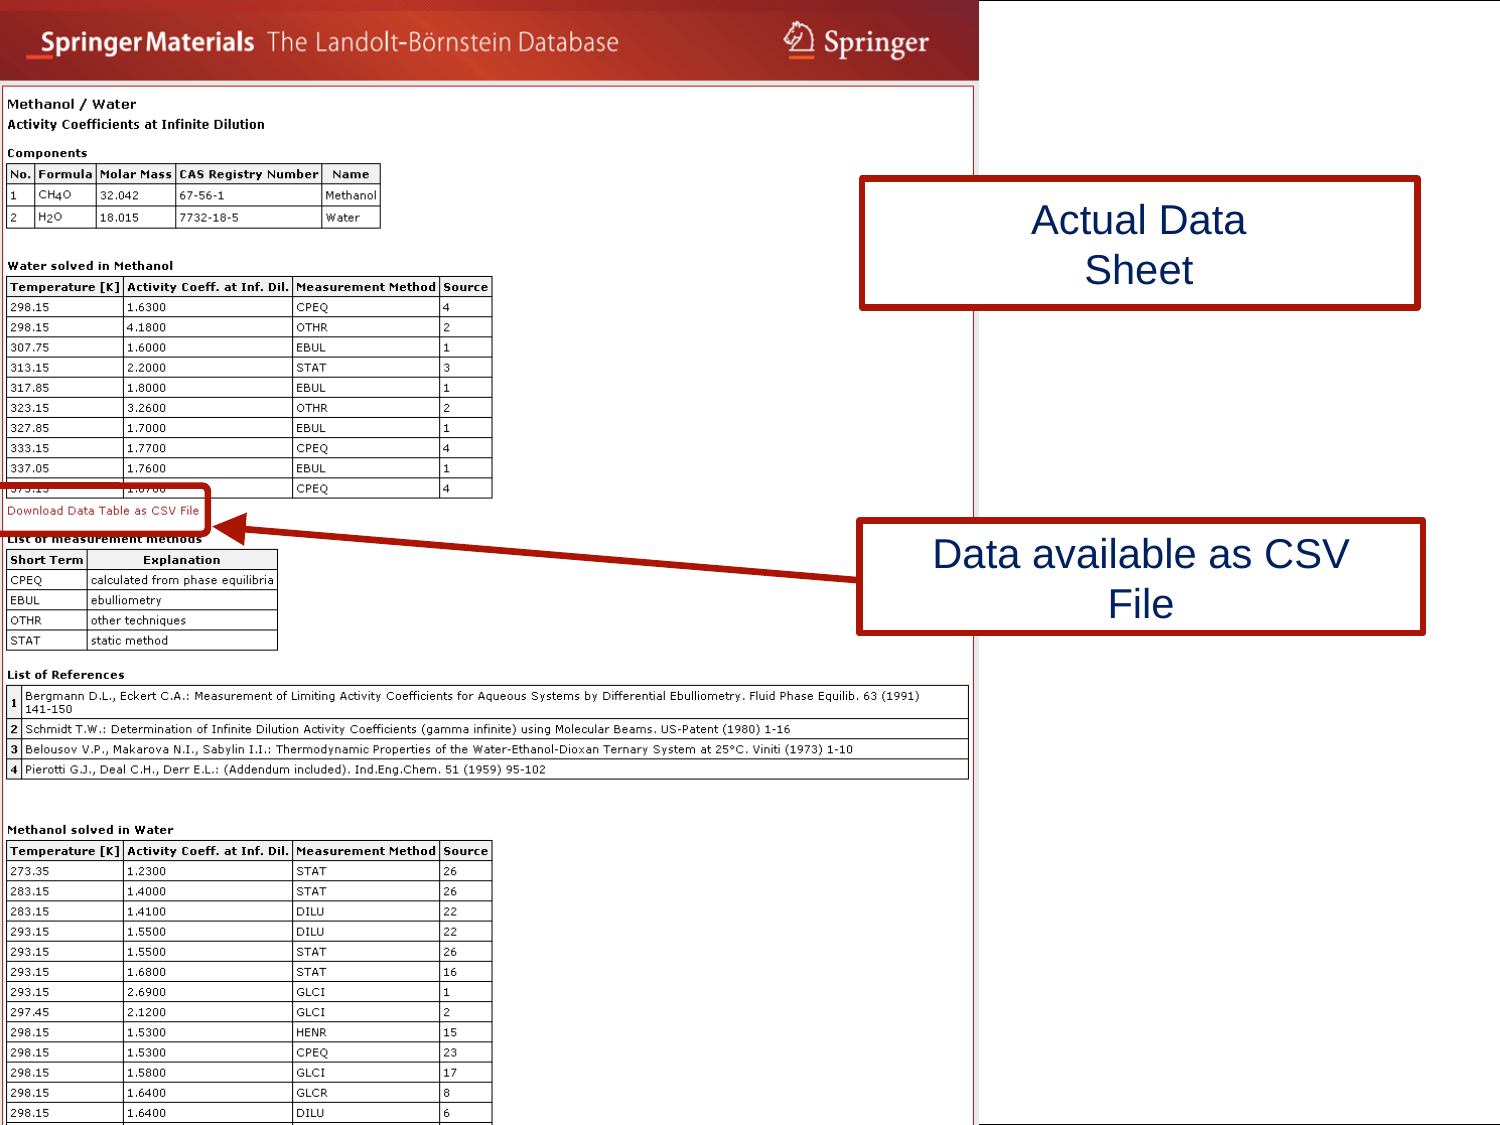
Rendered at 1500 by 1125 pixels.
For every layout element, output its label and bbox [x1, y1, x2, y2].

text_box [0, 0, 1500, 1125]
text_box [861, 178, 1418, 308]
text_box [0, 485, 1424, 634]
